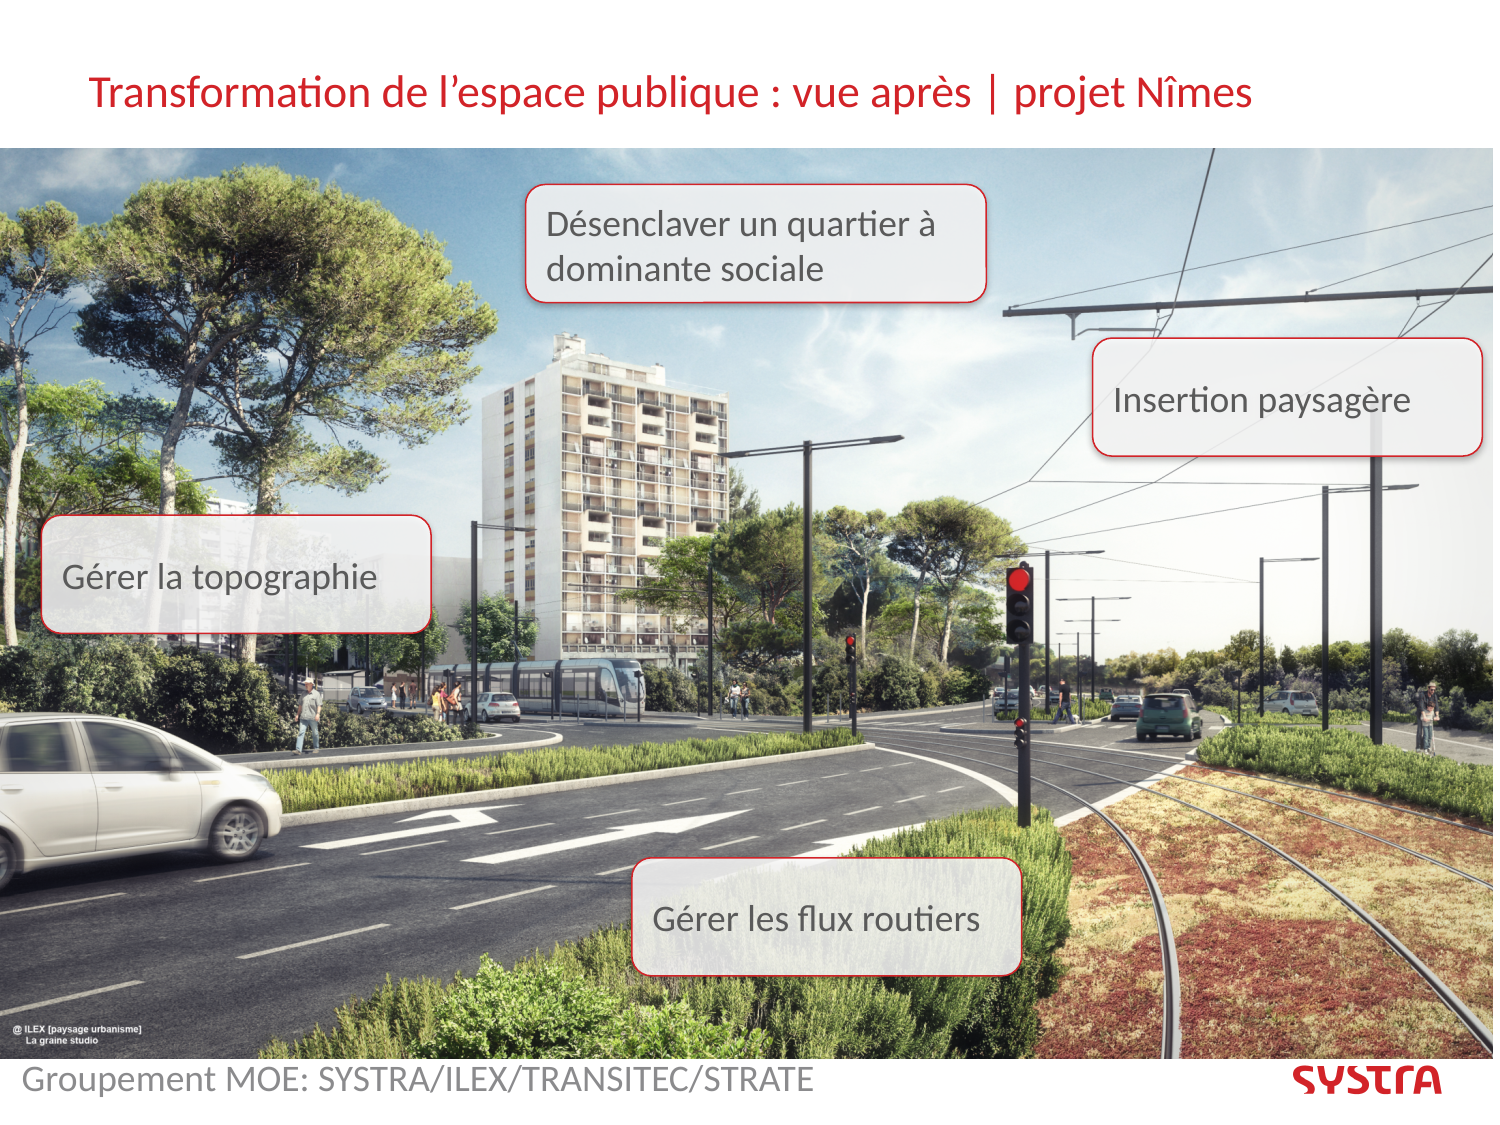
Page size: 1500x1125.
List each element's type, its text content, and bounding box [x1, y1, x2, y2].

title Transformation de l’espace publique : vue après | projet Nîmes [0, 0, 1500, 191]
picture [0, 148, 1500, 1125]
text_box Groupement MOE: SYSTRA/ILEX/TRANSITEC/STRATE [6, 1065, 830, 1107]
